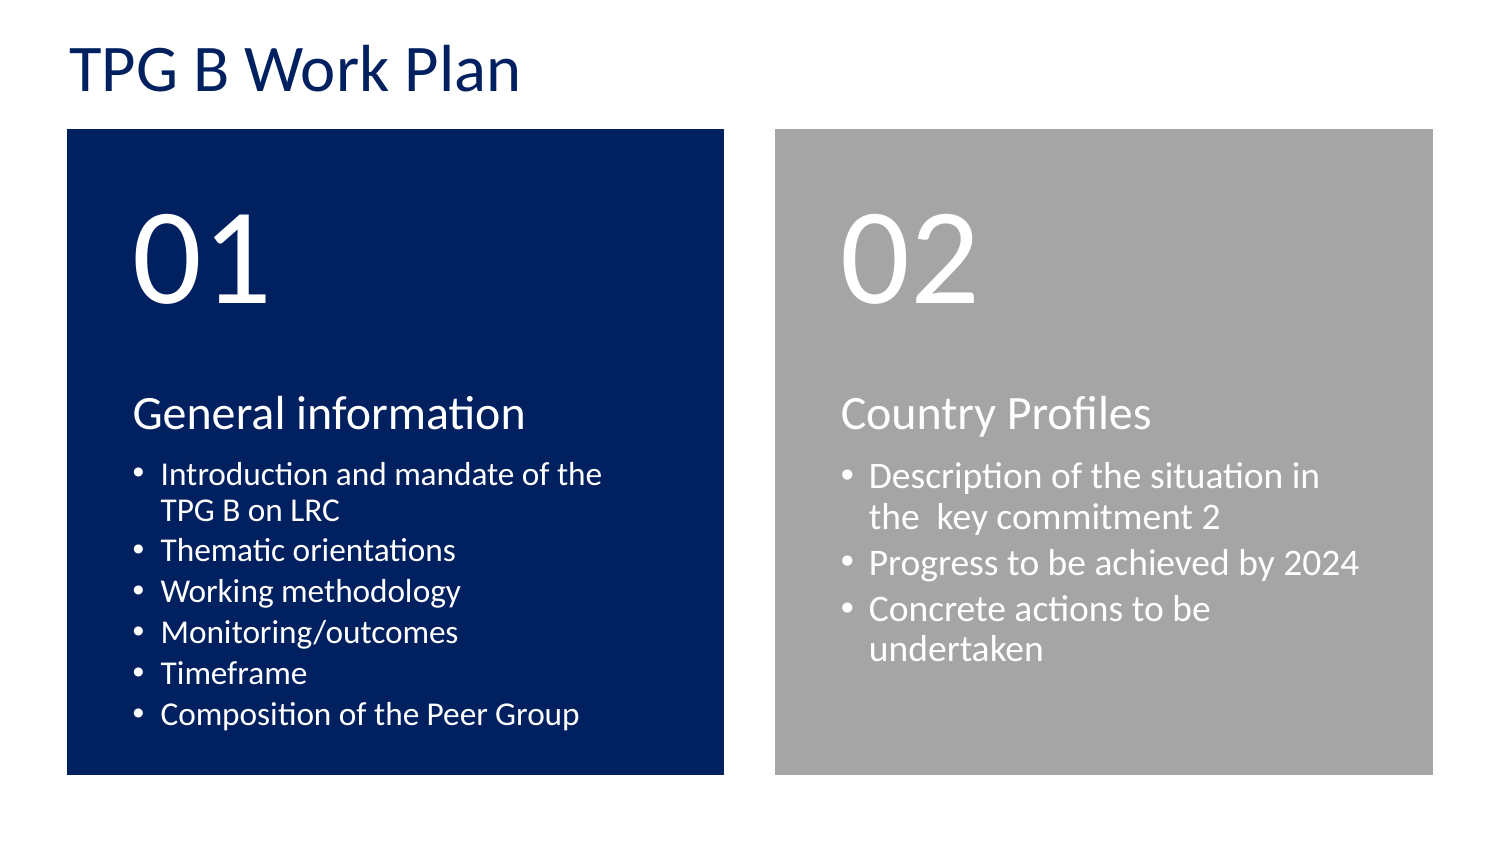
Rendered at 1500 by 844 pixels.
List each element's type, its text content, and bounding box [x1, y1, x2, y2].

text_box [67, 130, 1433, 775]
text_box TPG B Work Plan [54, 0, 1419, 152]
